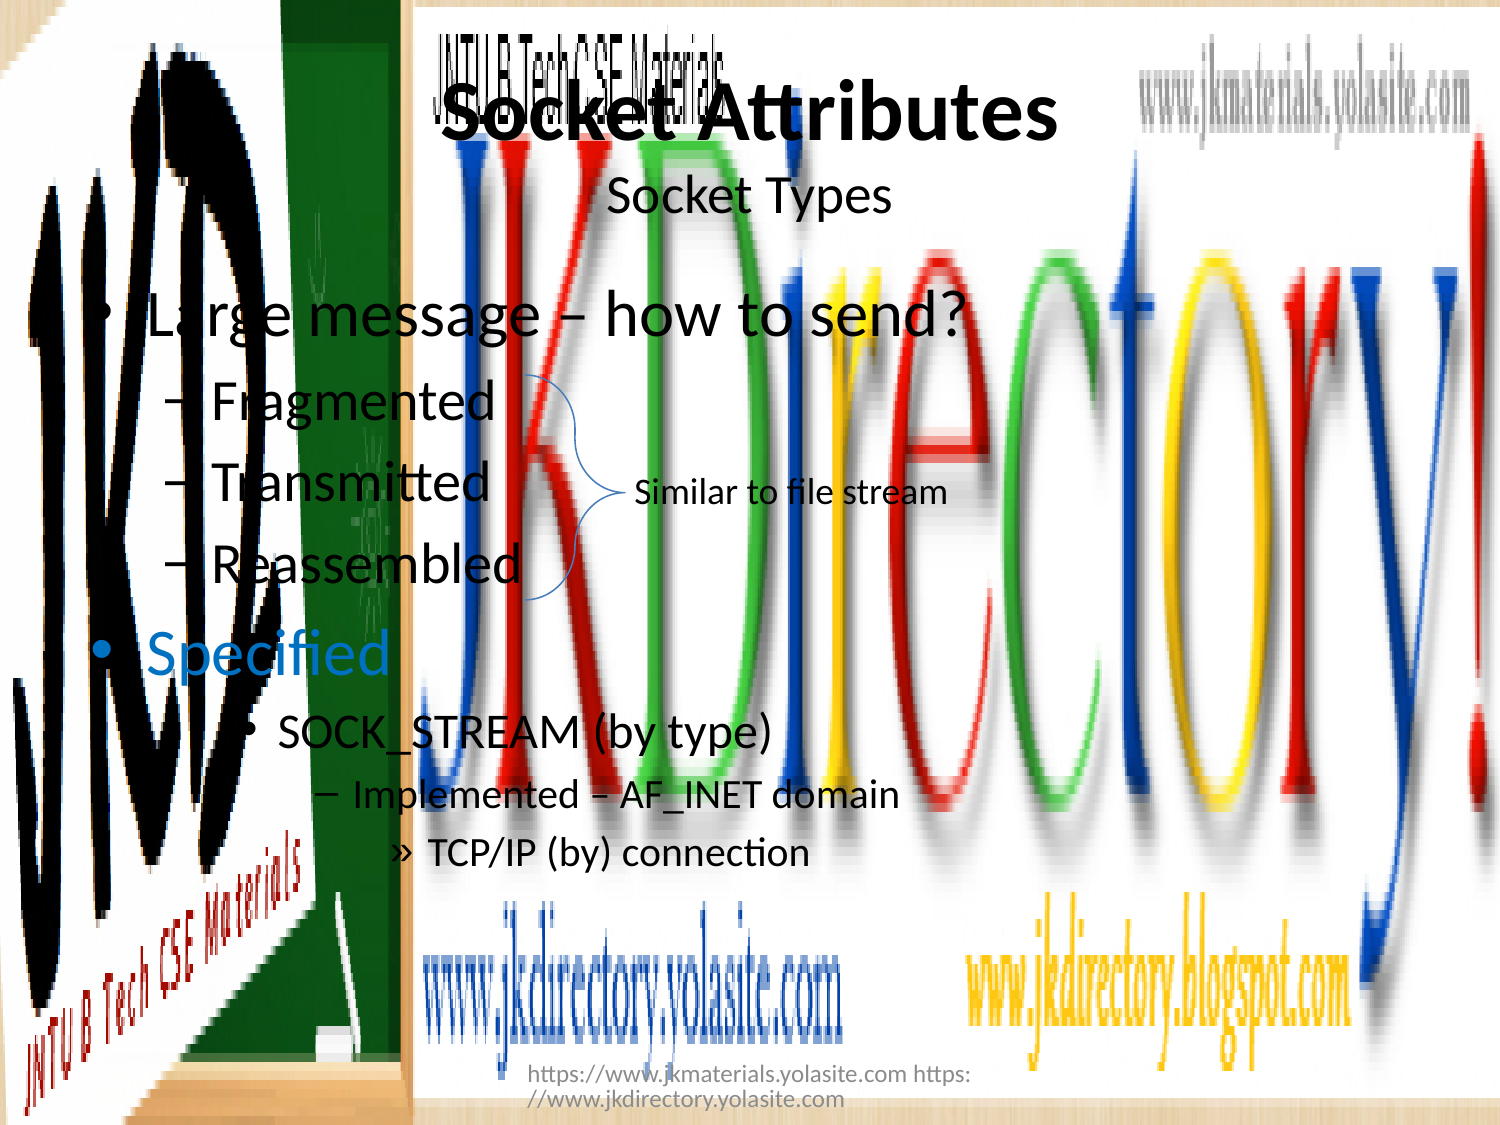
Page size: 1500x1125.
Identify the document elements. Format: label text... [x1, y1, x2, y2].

picture [0, 0, 1500, 1125]
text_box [524, 374, 1008, 601]
list Large message – how to send? Fragmented Transmitted Reassembled Specified SOCK_STREAM (by type) Implemented – AF_INET domain TCP/IP (by) connection [75, 262, 1425, 1005]
title Socket Attributes Socket Types [75, 45, 1425, 233]
footer https://www.jkmaterials.yolasite.com https://www.jkdirectory.yolasite.com [512, 1042, 988, 1103]
